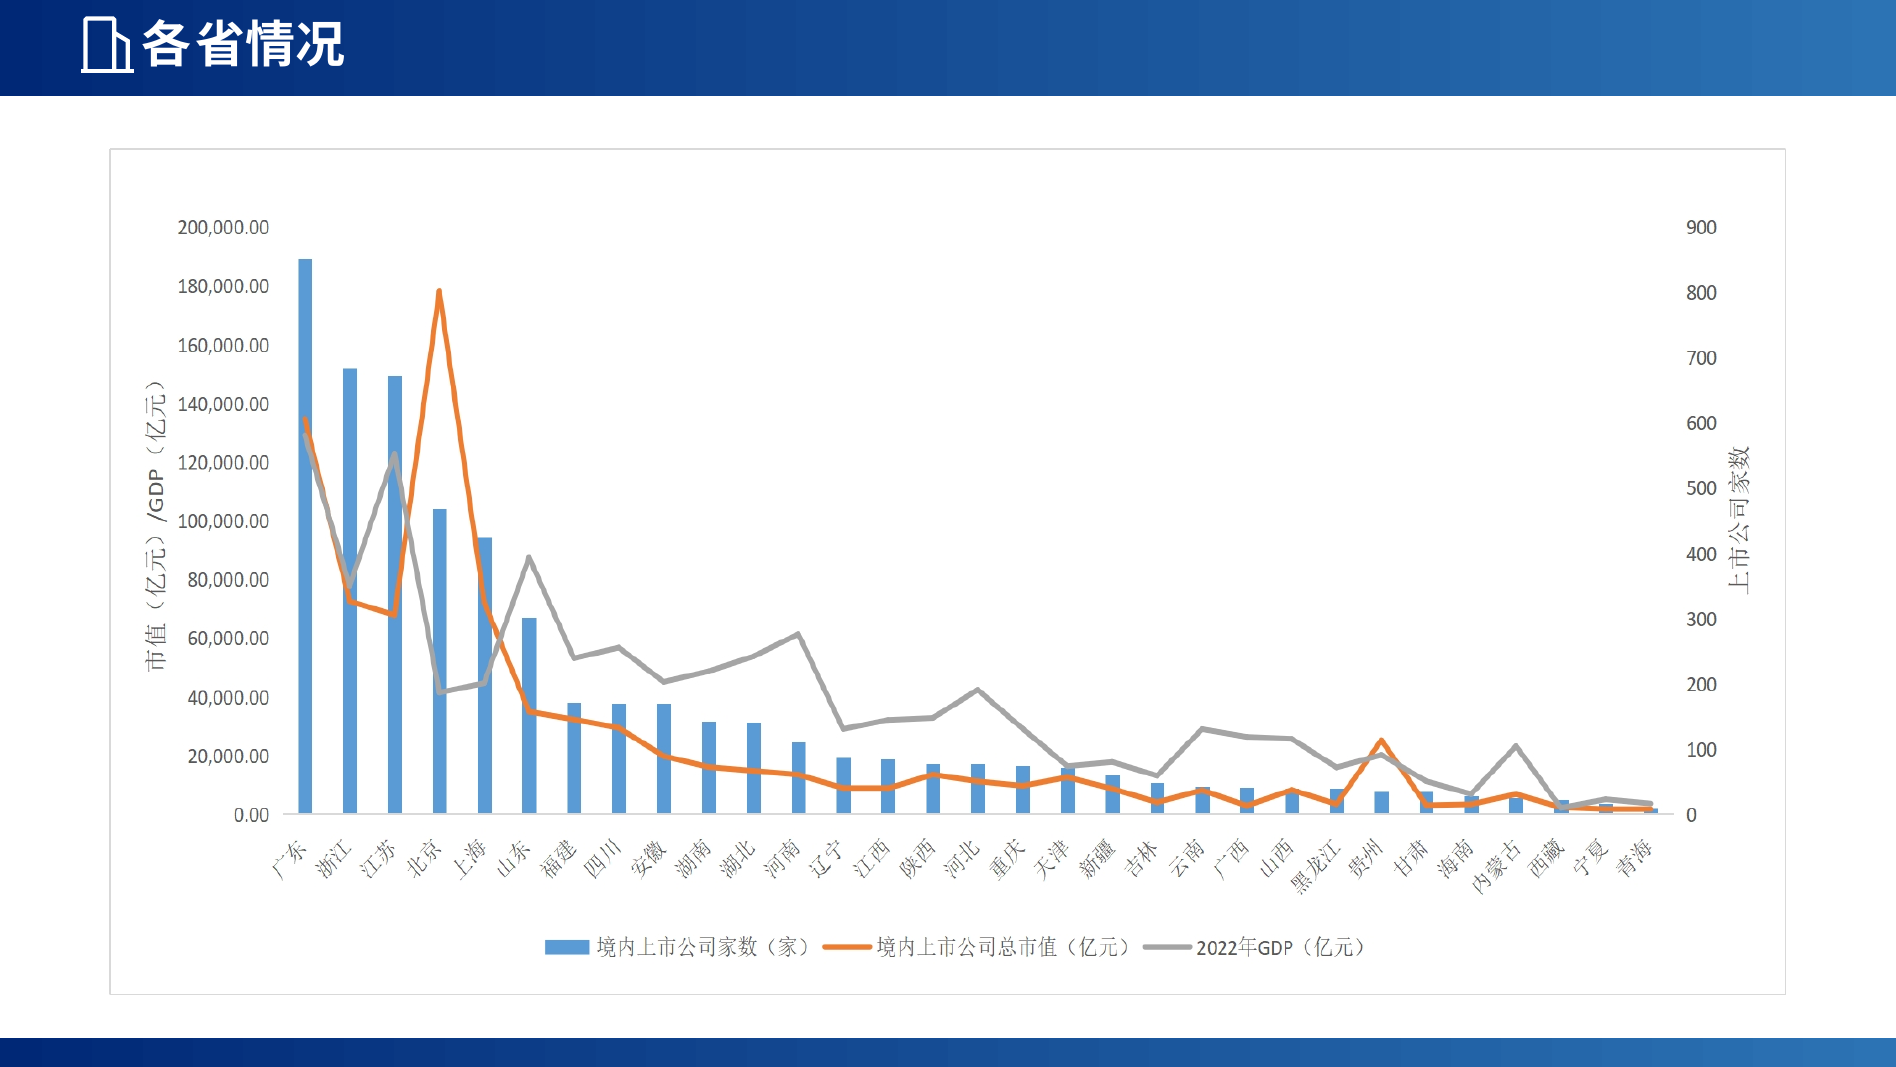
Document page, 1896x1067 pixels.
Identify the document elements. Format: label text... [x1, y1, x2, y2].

text_box [0, 0, 1896, 96]
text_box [81, 18, 134, 72]
picture [108, 148, 1786, 995]
text_box 各省情况 [141, 10, 1673, 75]
text_box [0, 1038, 1896, 1067]
